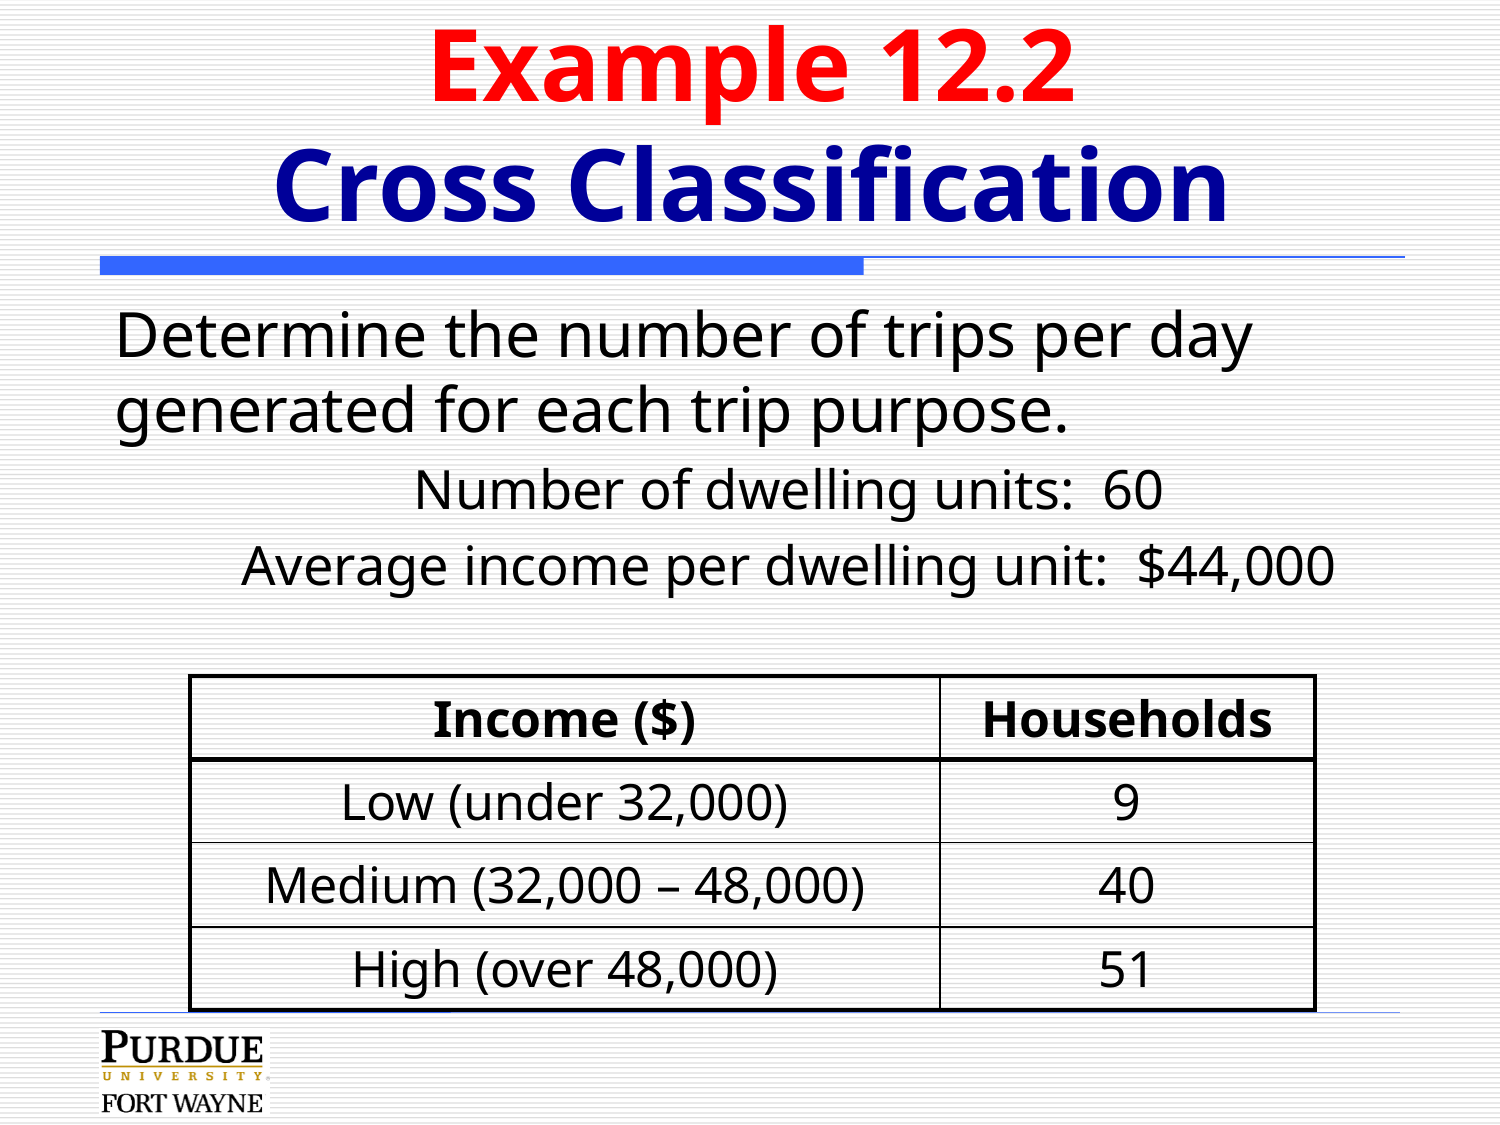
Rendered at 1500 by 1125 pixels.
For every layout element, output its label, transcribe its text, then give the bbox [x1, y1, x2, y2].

table_cell High (over 48,000) [192, 928, 939, 1008]
title Example 12.2 Cross Classification [99, 0, 1405, 244]
table_cell Low (under 32,000) [192, 762, 939, 842]
table_header Income ($) [192, 678, 939, 757]
table_header Households [941, 678, 1313, 757]
table_cell 51 [941, 928, 1313, 1008]
subtitle Determine the number of trips per day generated for each trip purpose. Number of dwelling units: 60 Average income per dwelling unit: $44,000 [99, 287, 1405, 1002]
table_cell 40 [941, 843, 1313, 926]
table_cell 9 [941, 762, 1313, 842]
table_cell Medium (32,000 – 48,000) [192, 843, 939, 926]
picture [0, 0, 1500, 1125]
